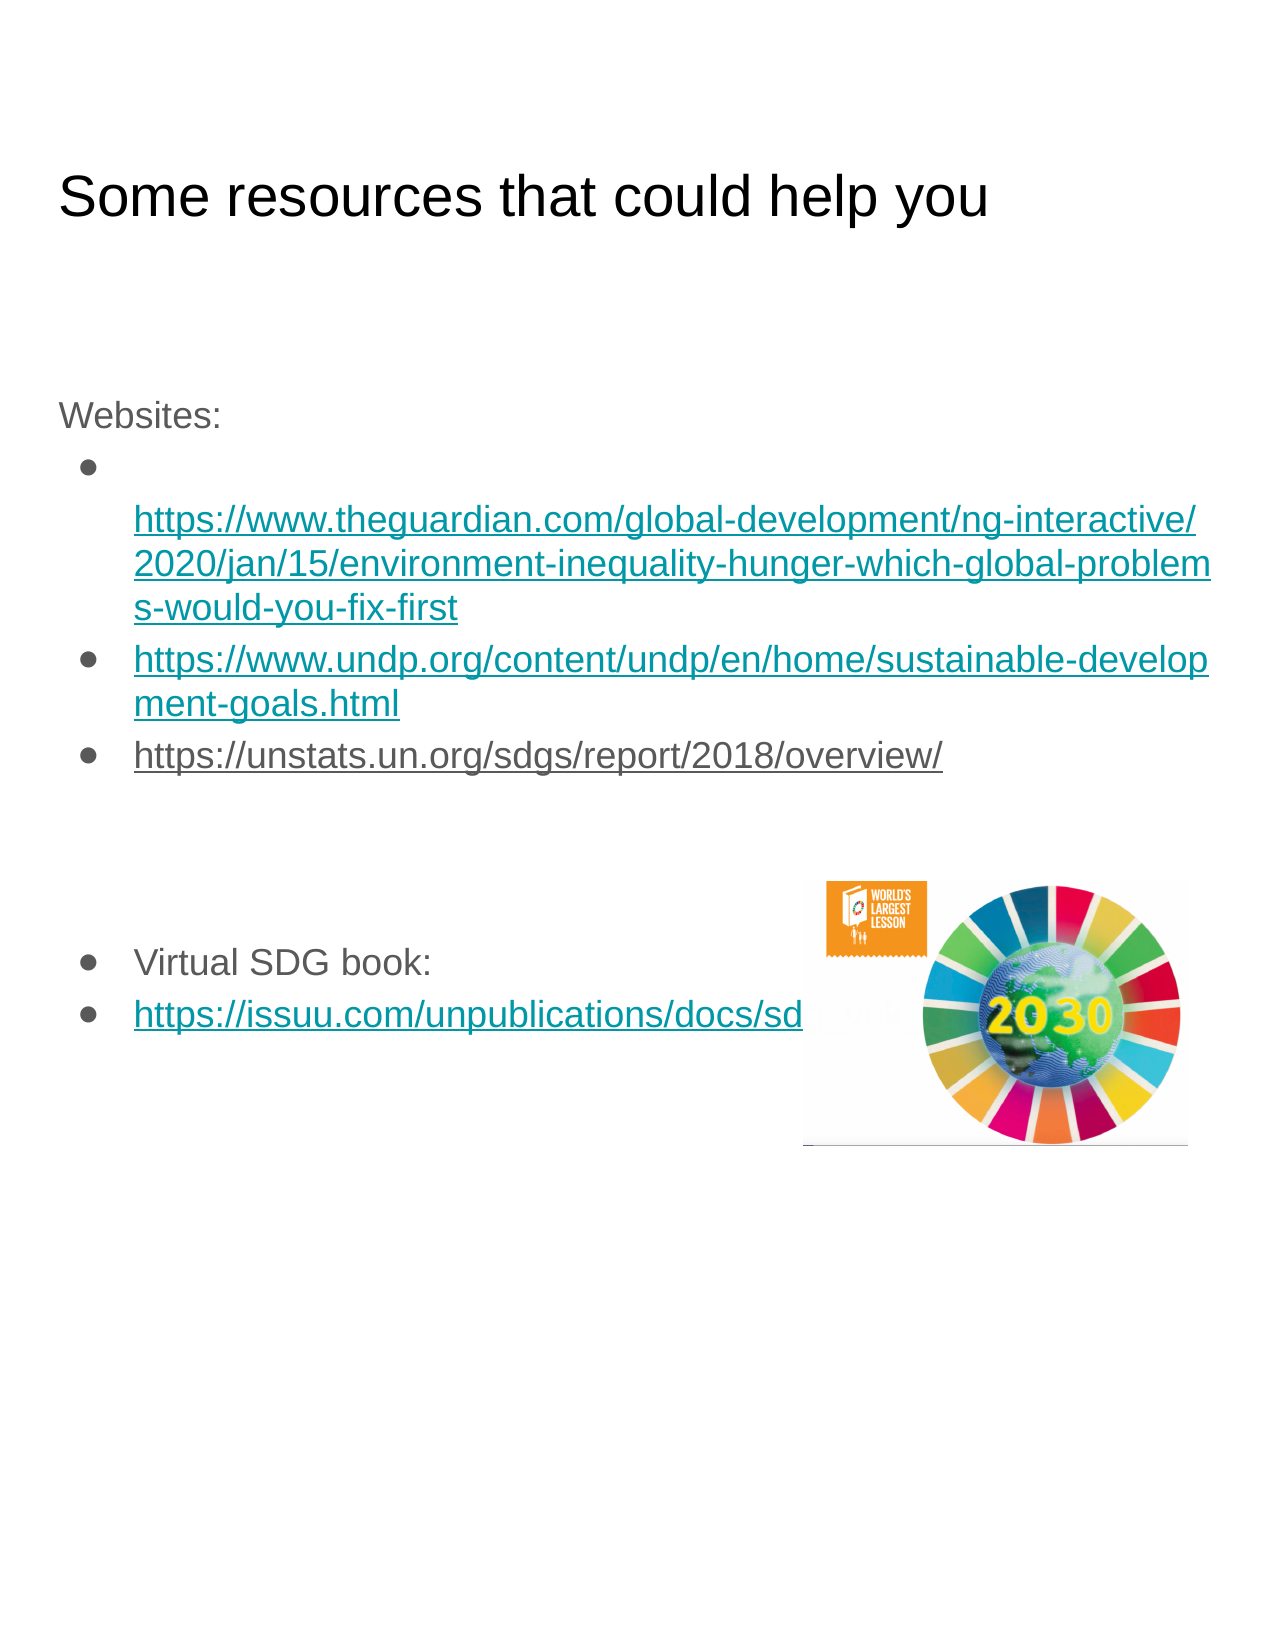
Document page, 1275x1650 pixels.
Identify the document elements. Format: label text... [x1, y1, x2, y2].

list Websites: https://www.theguardian.com/global-development/ng-interactive/2020/jan/15/environment-inequality-hunger-which-global-problems-would-you-fix-first https://www.undp.org/content/undp/en/home/sustainable-development-goals.html https://unstats.un.org/sdgs/report/2018/overview/ Virtual SDG book: https://issuu.com/unpublications/docs/sdg_yak_en [43, 369, 1232, 1466]
picture [803, 881, 1188, 1146]
title Some resources that could help you [43, 142, 1232, 327]
